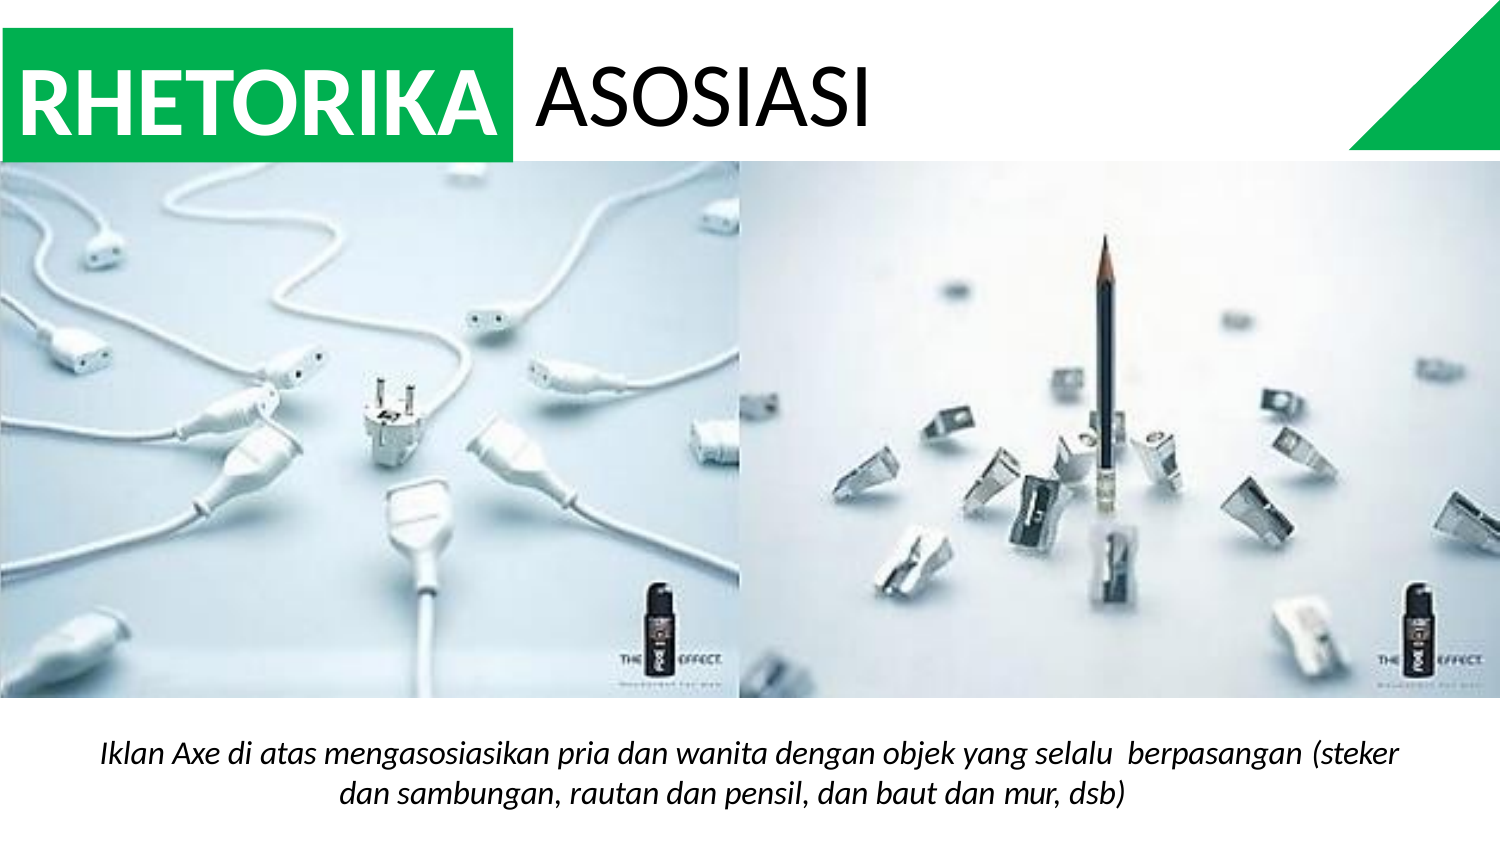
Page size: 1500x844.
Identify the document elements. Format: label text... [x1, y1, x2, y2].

title ASOSIASI [525, 17, 882, 161]
text_box RHETORIKA [2, 27, 514, 163]
text_box [1346, 0, 1500, 153]
text_box [0, 161, 1500, 698]
text_box Iklan Axe di atas mengasosiasikan pria dan wanita dengan objek yang selalu berpasangan (steker dan sambungan, rautan dan pensil, dan baut dan mur, dsb) [54, 728, 1410, 811]
